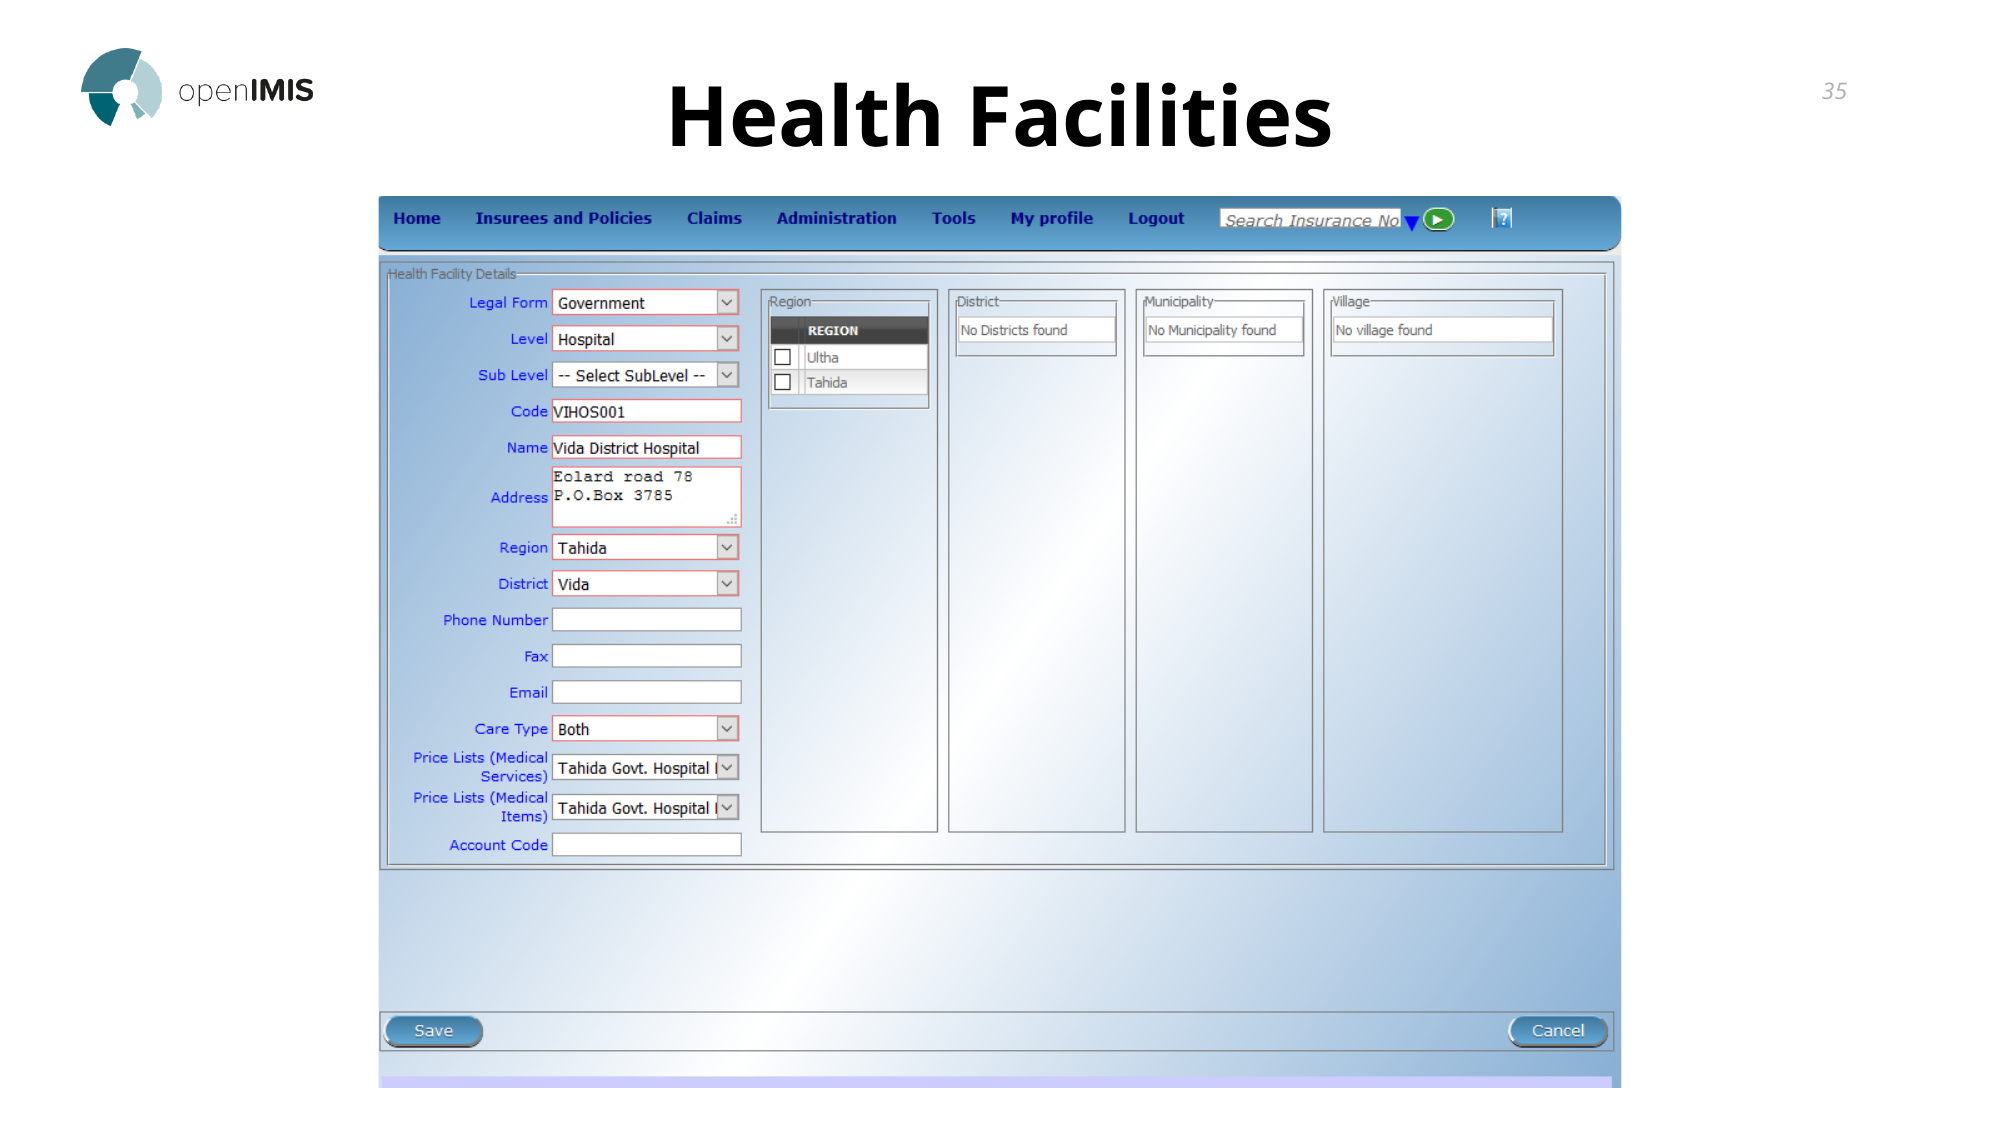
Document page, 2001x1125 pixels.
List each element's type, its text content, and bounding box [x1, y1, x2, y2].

title Health Facilities [137, 42, 1863, 197]
slide_number 35 [1412, 61, 1863, 122]
picture [81, 48, 137, 126]
picture [378, 196, 1622, 1088]
